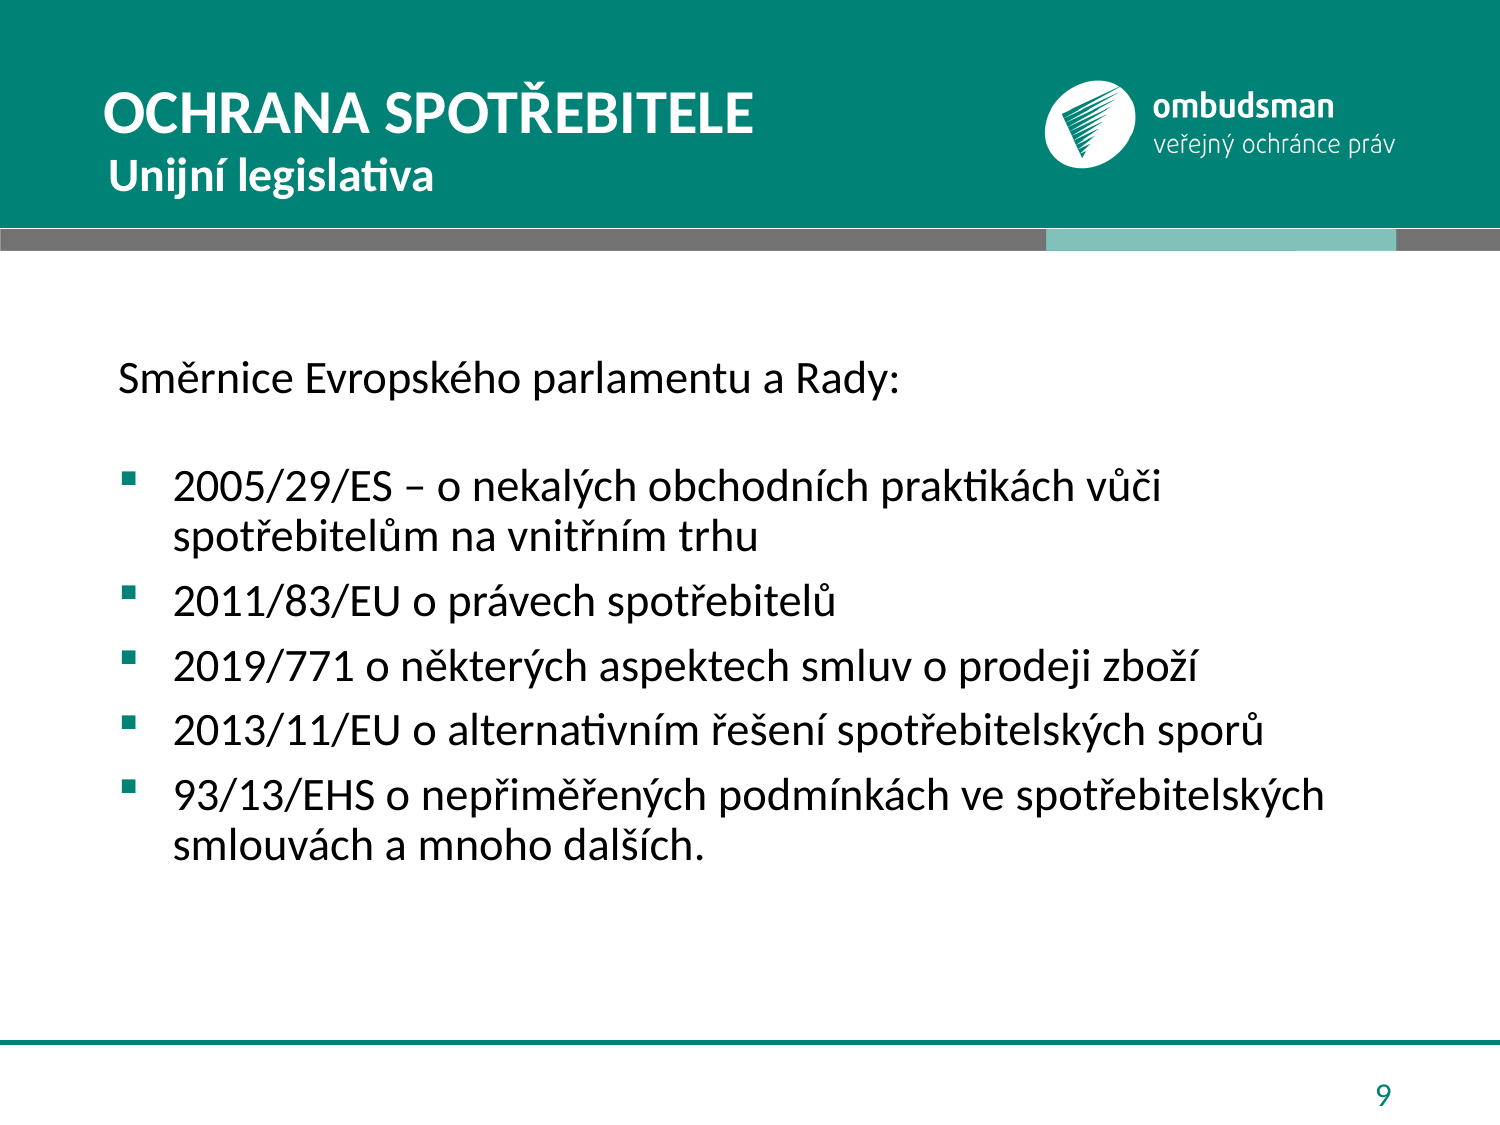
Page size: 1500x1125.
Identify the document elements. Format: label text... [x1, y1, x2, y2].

picture [0, 229, 1500, 251]
title Ochrana spotřebitele [0, 0, 1500, 228]
list Unijní legislativa [93, 142, 992, 210]
slide_number 9 [1062, 1062, 1407, 1123]
list Směrnice Evropského parlamentu a Rady: 2005/29/ES – o nekalých obchodních praktikách vůči spotřebitelům na vnitřním trhu 2011/83/EU o právech spotřebitelů 2019/771 o některých aspektech smluv o prodeji zboží 2013/11/EU o alternativním řešení spotřebitelských sporů 93/13/EHS o nepřiměřených podmínkách ve spotřebitelských smlouvách a mnoho dalších. [103, 275, 1430, 885]
